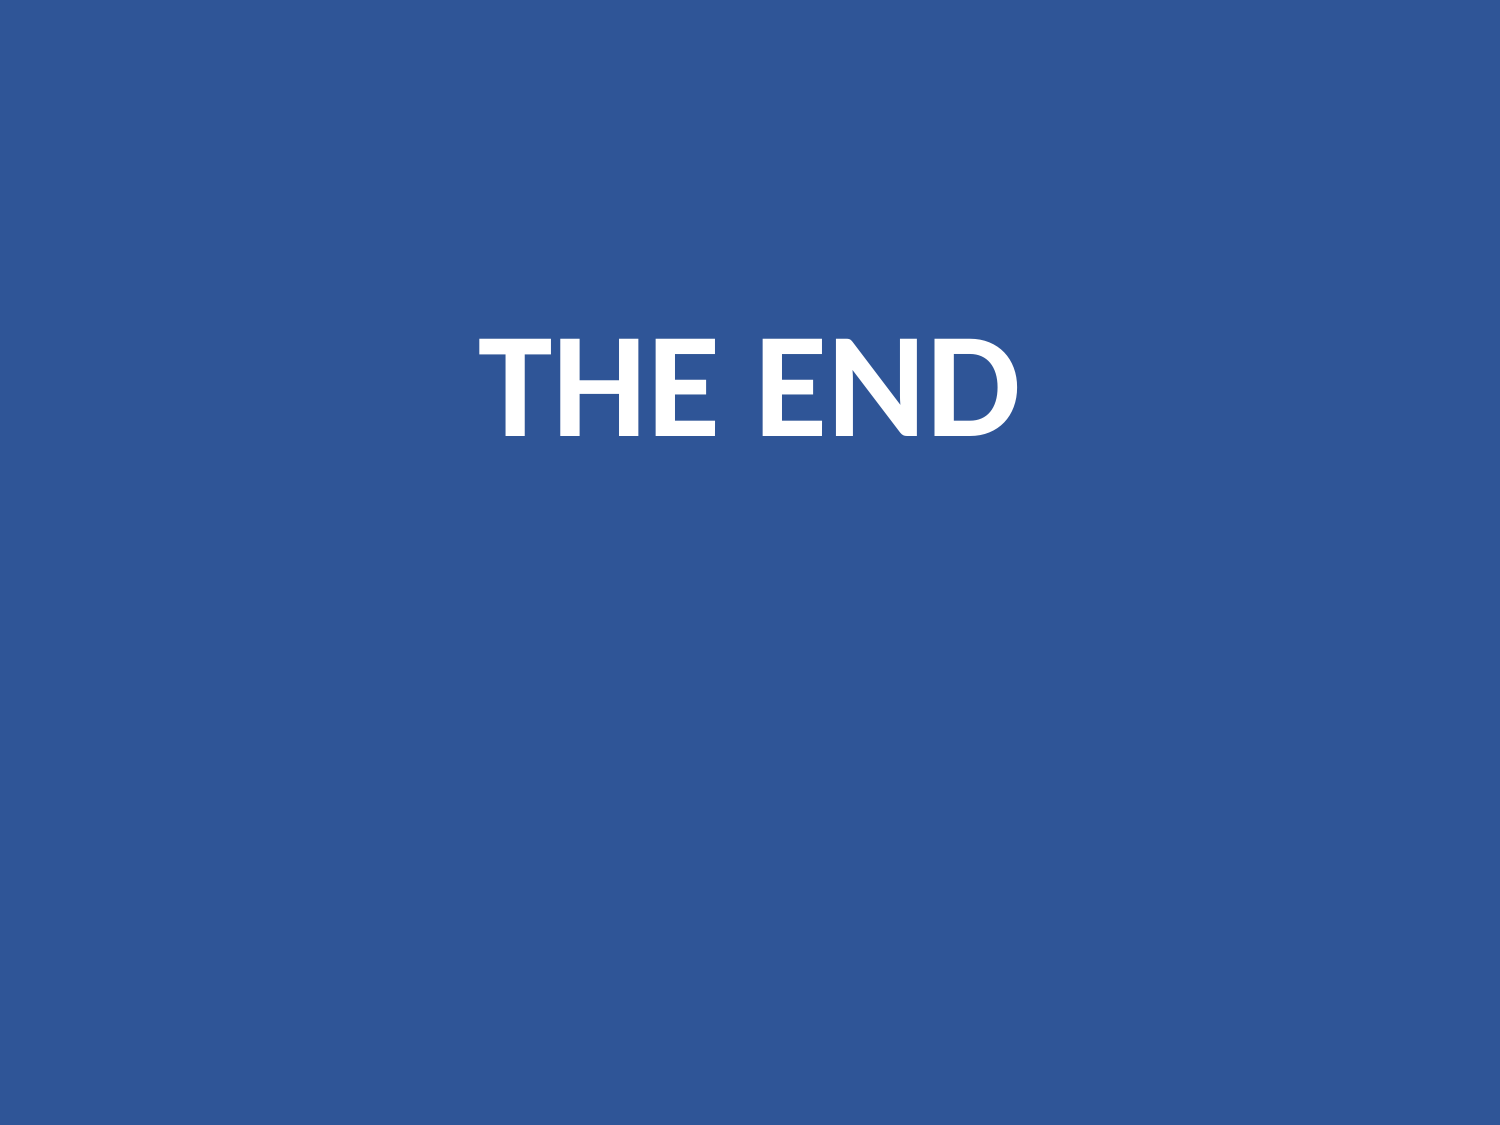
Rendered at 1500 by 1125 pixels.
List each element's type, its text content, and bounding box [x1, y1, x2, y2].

list THE END [103, 299, 1397, 1014]
